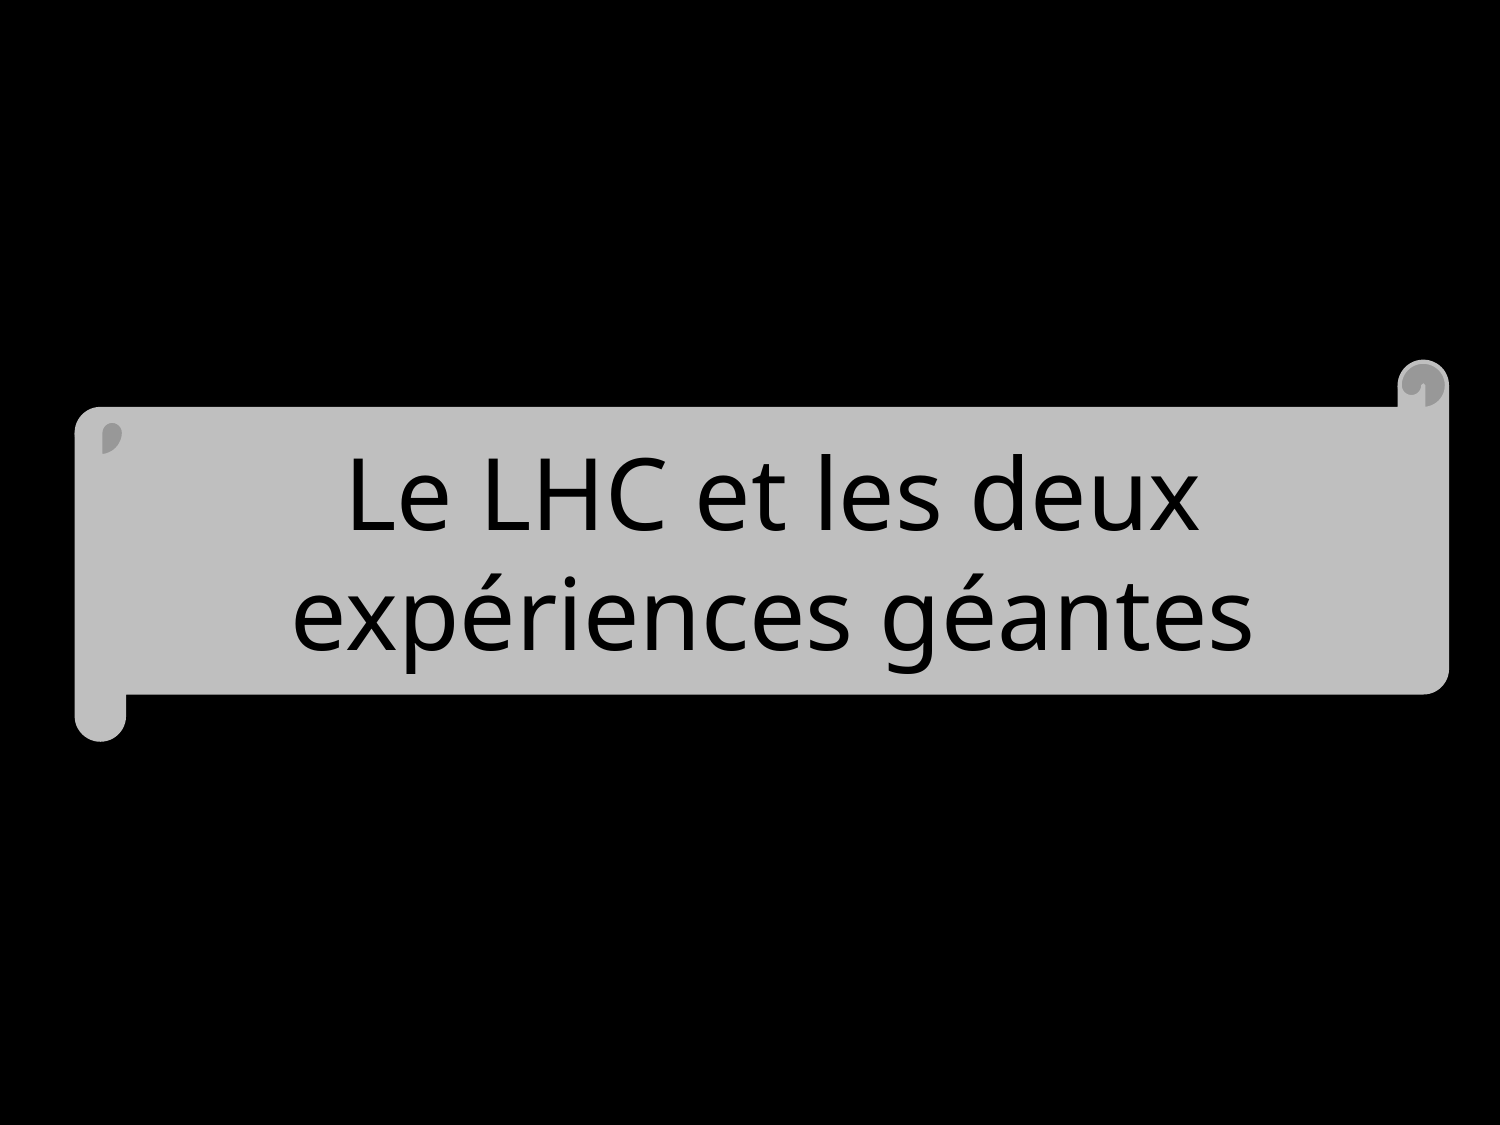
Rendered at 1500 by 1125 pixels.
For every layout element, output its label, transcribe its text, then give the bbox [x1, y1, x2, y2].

text_box Le LHC et les deux expériences géantes [74, 359, 1450, 742]
